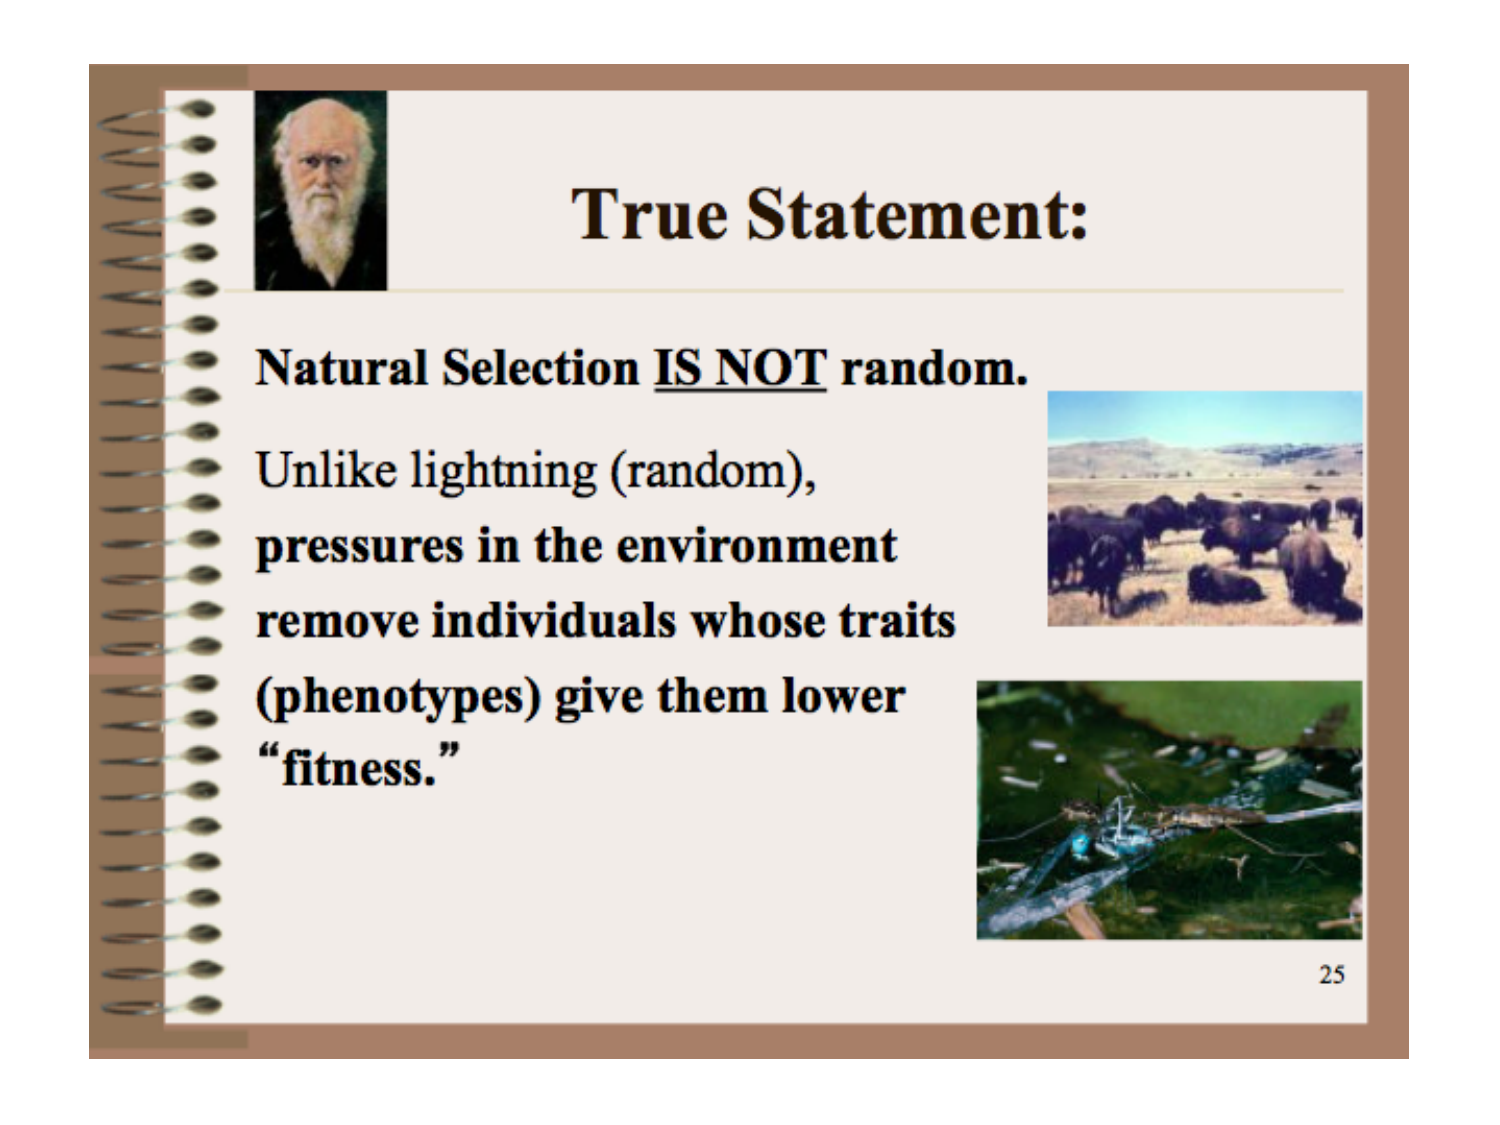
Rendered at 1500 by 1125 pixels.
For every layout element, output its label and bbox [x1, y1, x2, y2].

picture [89, 64, 1409, 1059]
